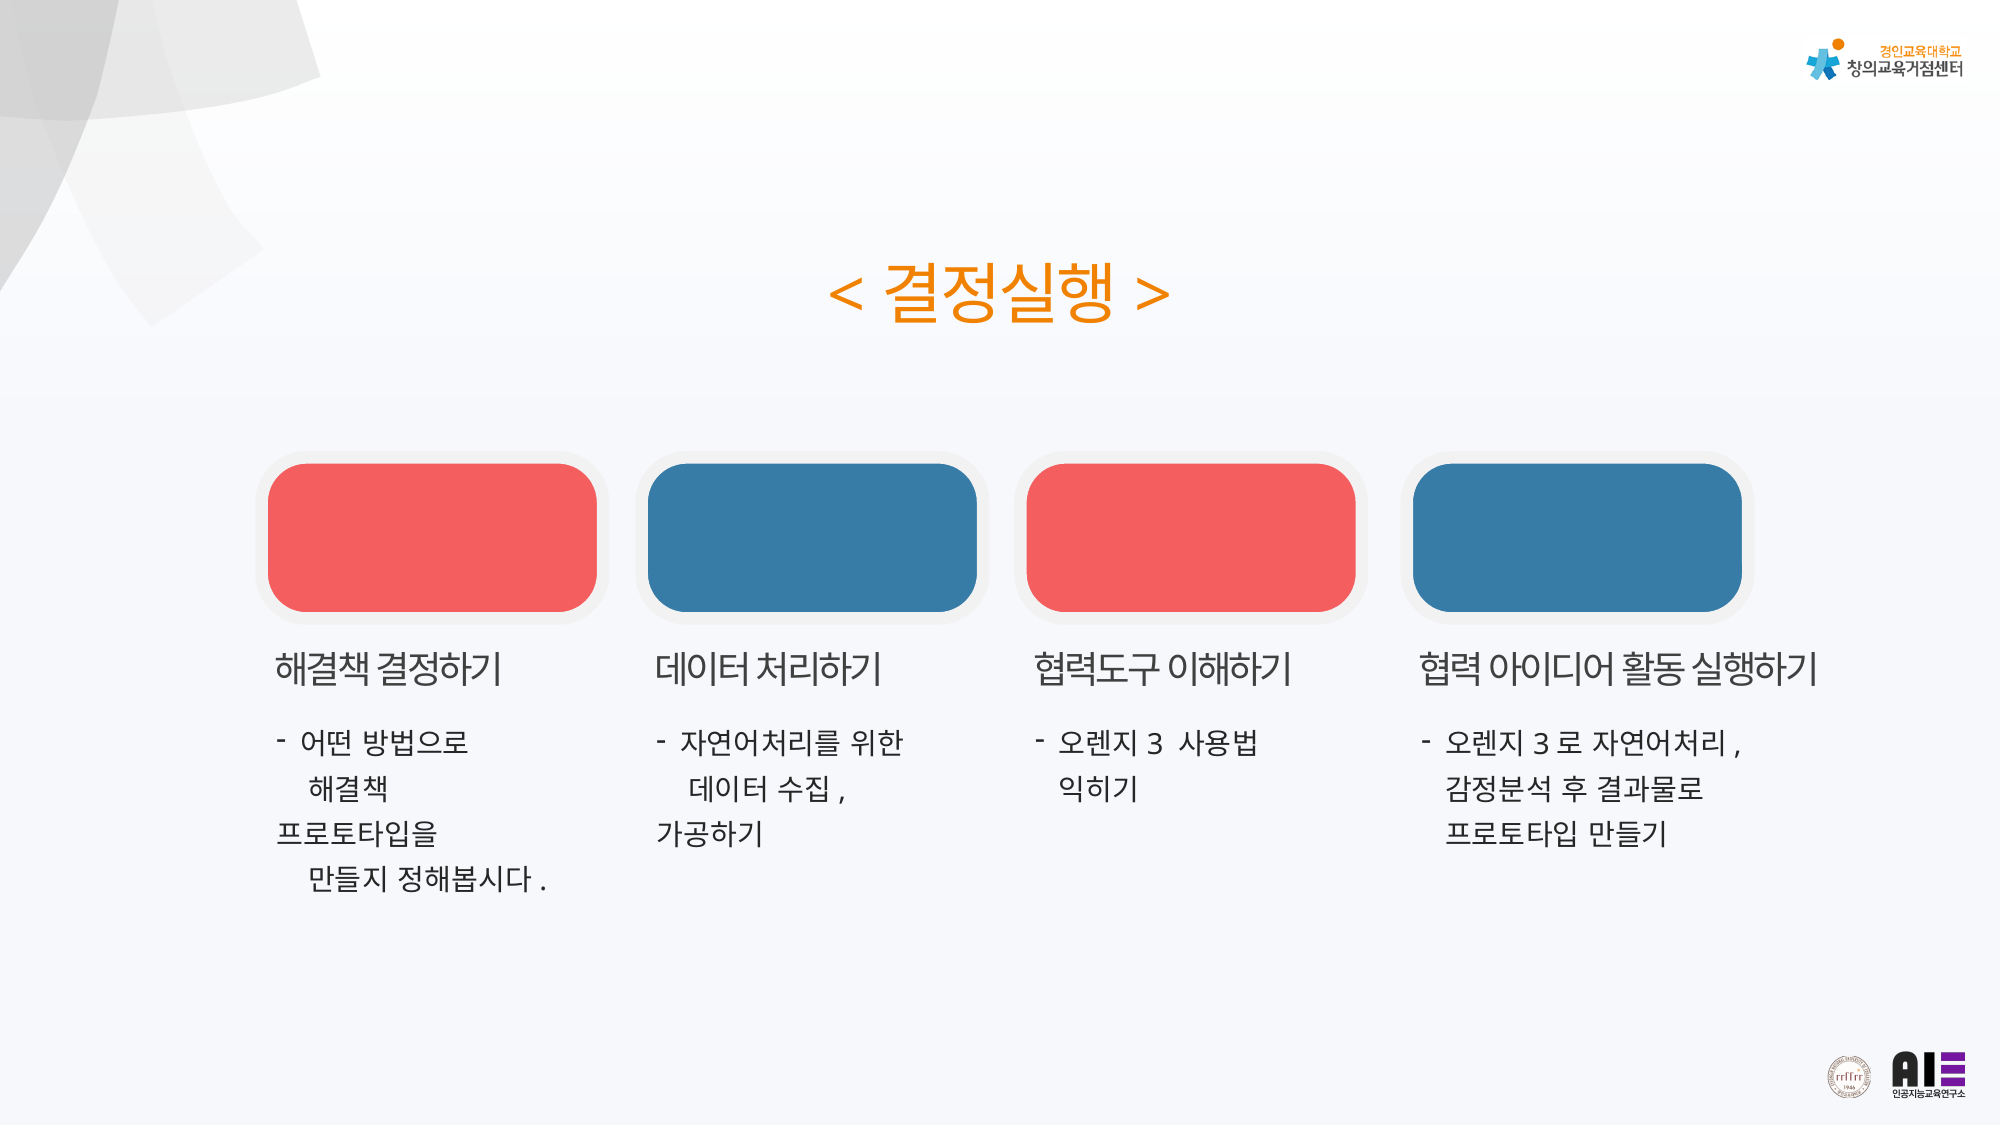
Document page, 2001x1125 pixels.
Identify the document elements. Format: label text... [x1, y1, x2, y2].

picture [1824, 1051, 1874, 1103]
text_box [641, 457, 984, 812]
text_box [261, 457, 604, 858]
text_box <결정실행> [812, 244, 1188, 340]
picture [1803, 36, 1967, 83]
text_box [1020, 457, 1362, 766]
picture [1892, 1051, 1967, 1099]
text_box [1406, 457, 1832, 858]
